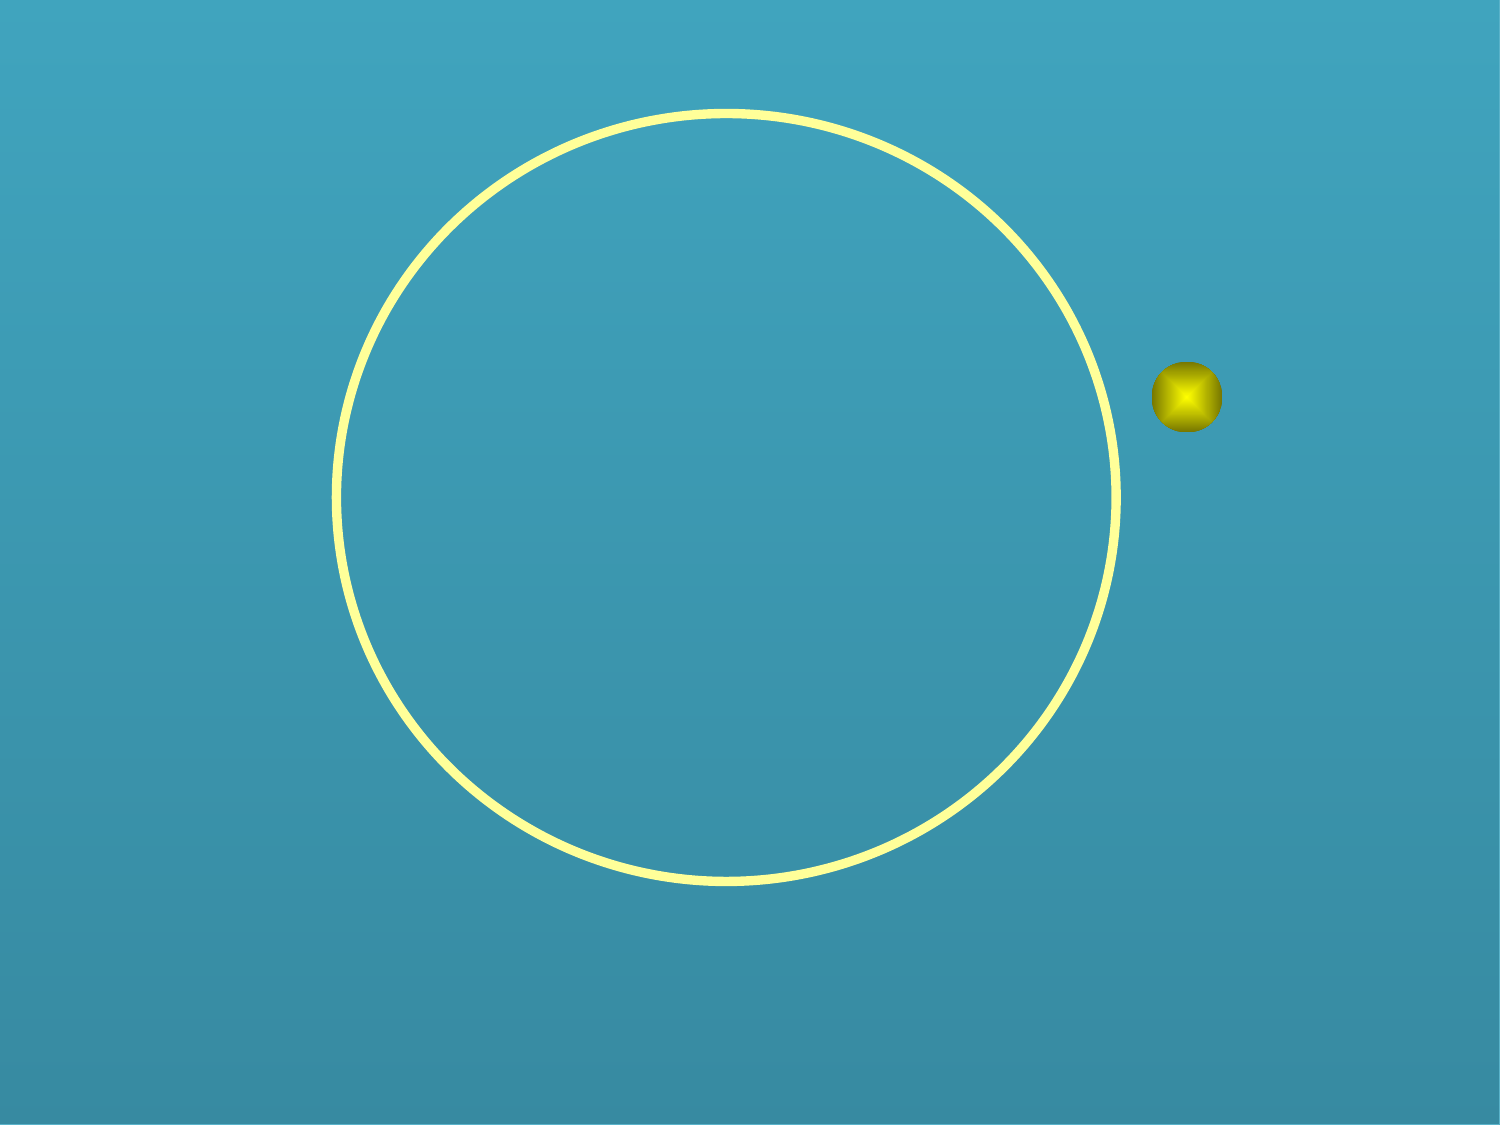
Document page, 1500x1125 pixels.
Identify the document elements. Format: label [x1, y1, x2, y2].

text_box [1151, 361, 1223, 433]
text_box [0, 0, 1500, 1125]
text_box [336, 113, 1117, 882]
